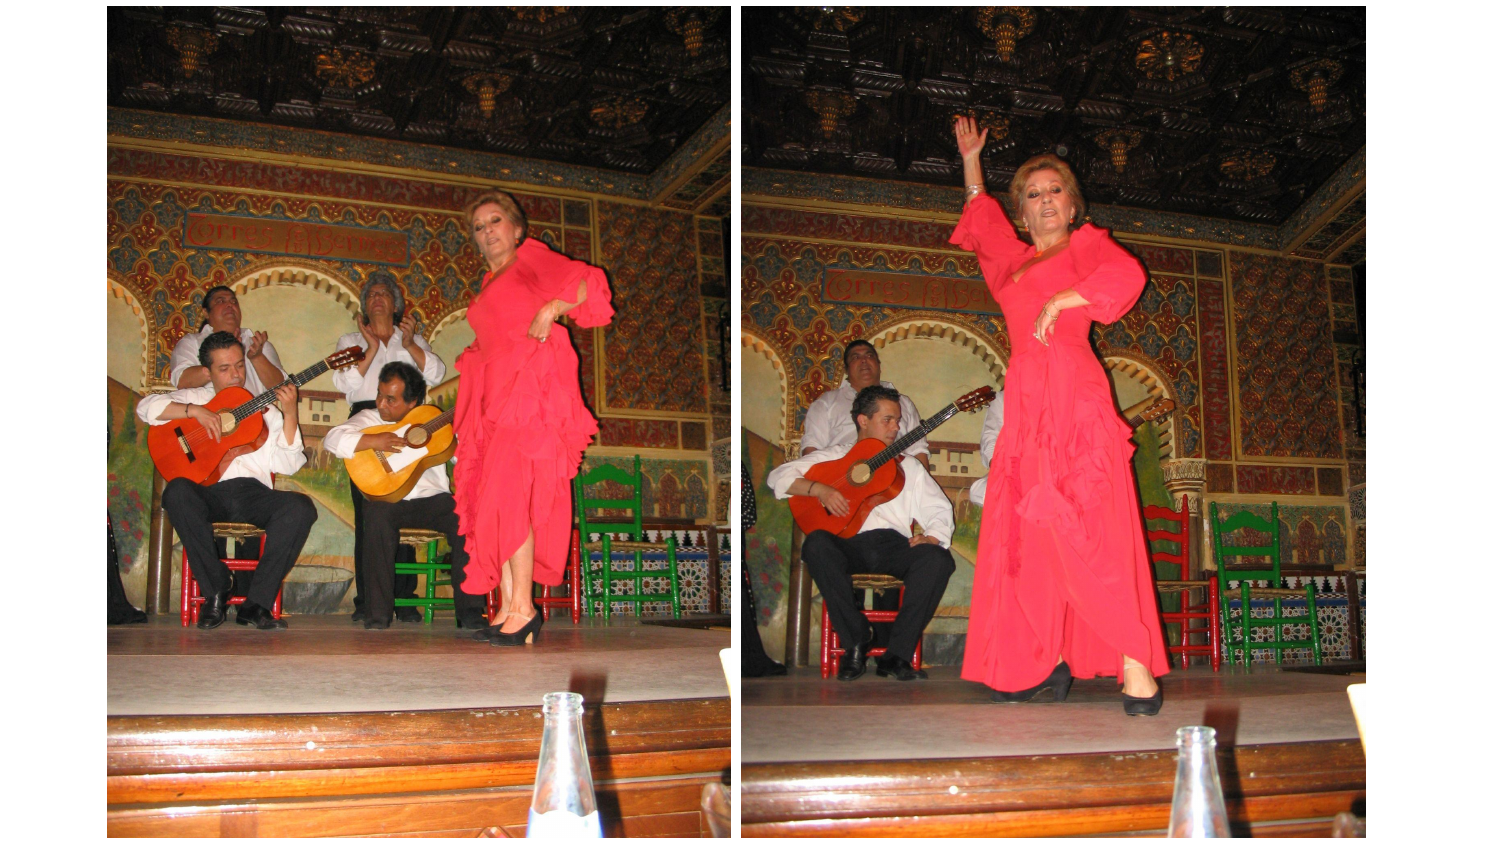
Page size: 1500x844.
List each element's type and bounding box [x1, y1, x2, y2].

picture [741, 5, 1366, 838]
picture [107, 5, 732, 838]
